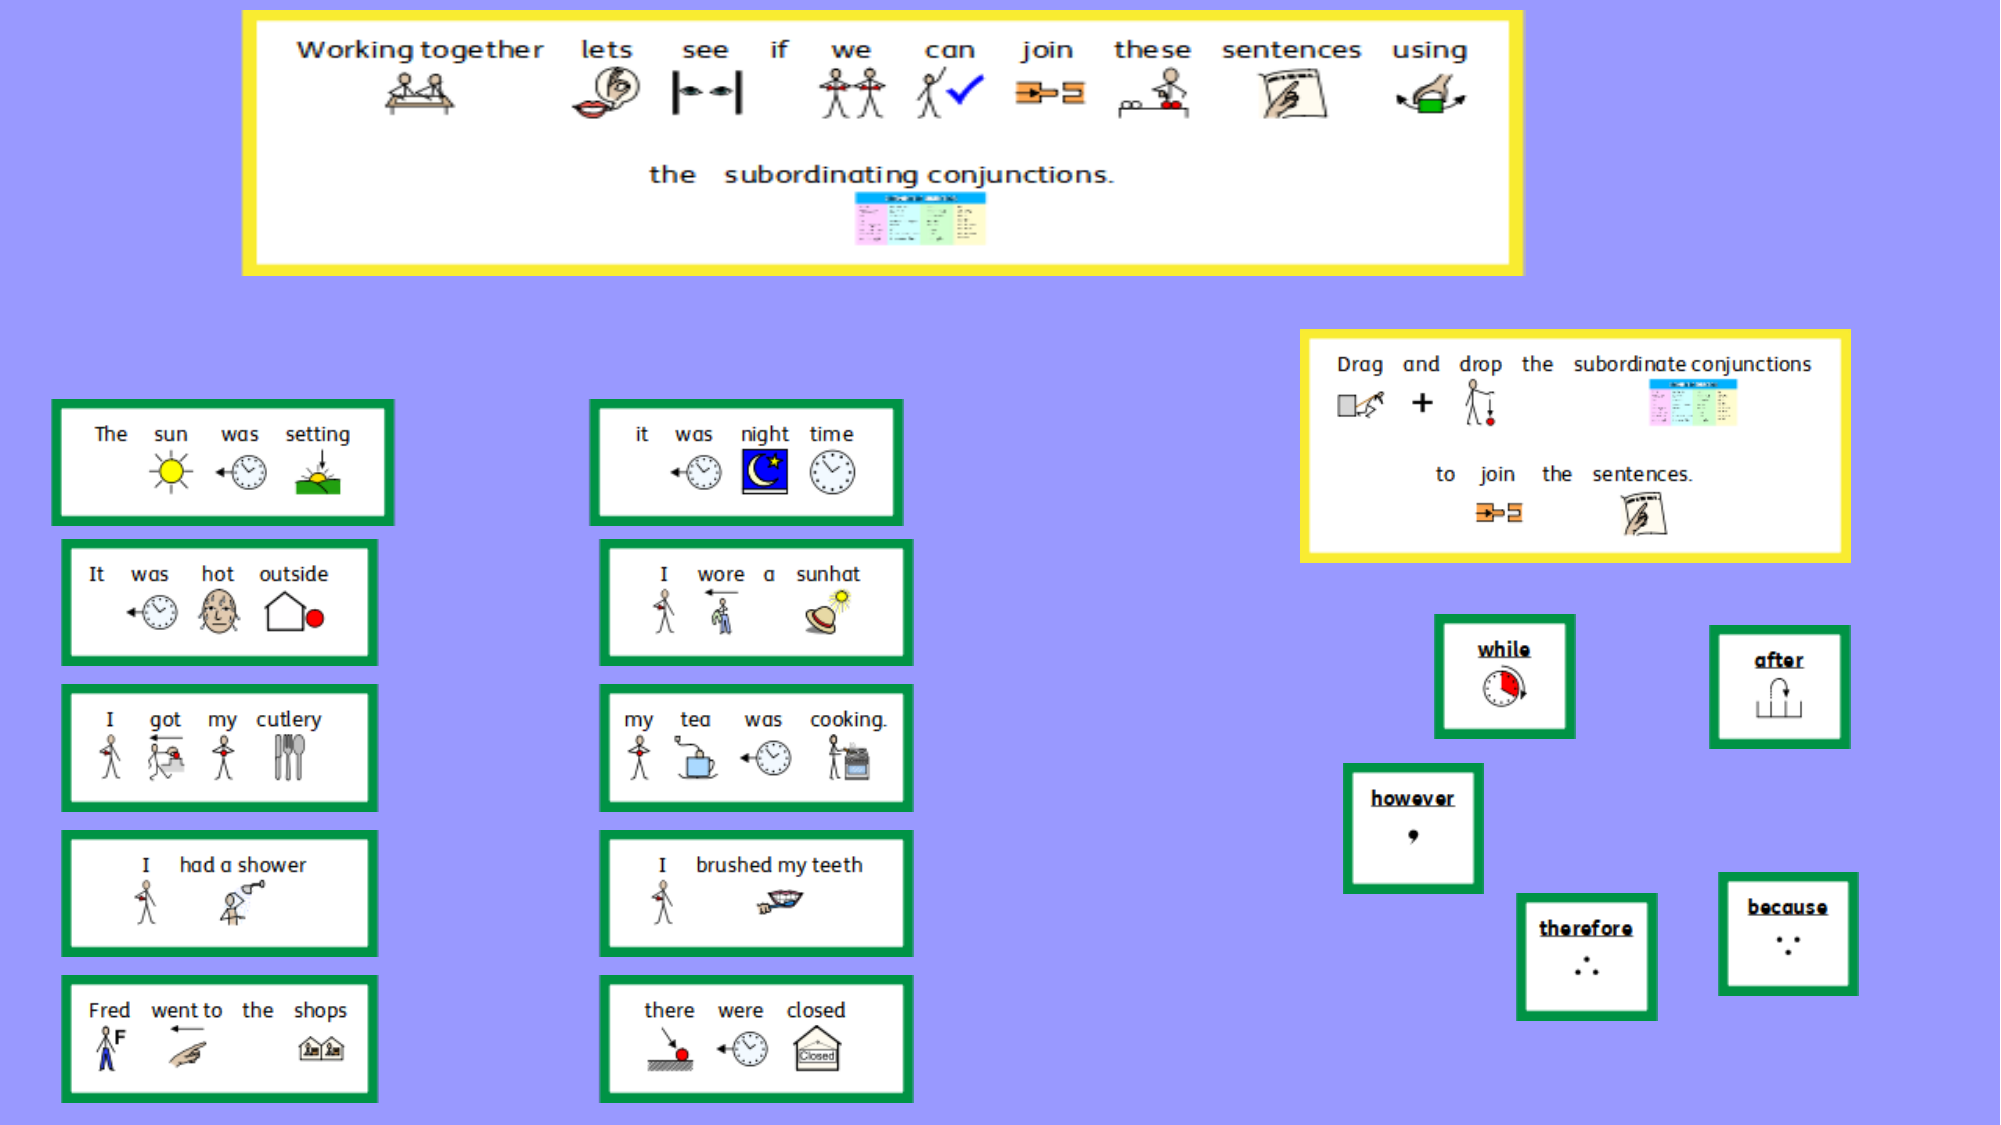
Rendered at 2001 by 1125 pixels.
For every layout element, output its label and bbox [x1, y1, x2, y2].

picture [241, 10, 1526, 276]
picture [61, 975, 914, 1103]
picture [1709, 625, 1851, 749]
picture [1718, 872, 1859, 996]
picture [51, 399, 904, 526]
picture [61, 830, 914, 957]
picture [1343, 763, 1484, 894]
picture [1516, 893, 1658, 1021]
picture [1300, 329, 1851, 563]
picture [1434, 614, 1576, 739]
picture [61, 684, 914, 812]
picture [61, 539, 914, 666]
